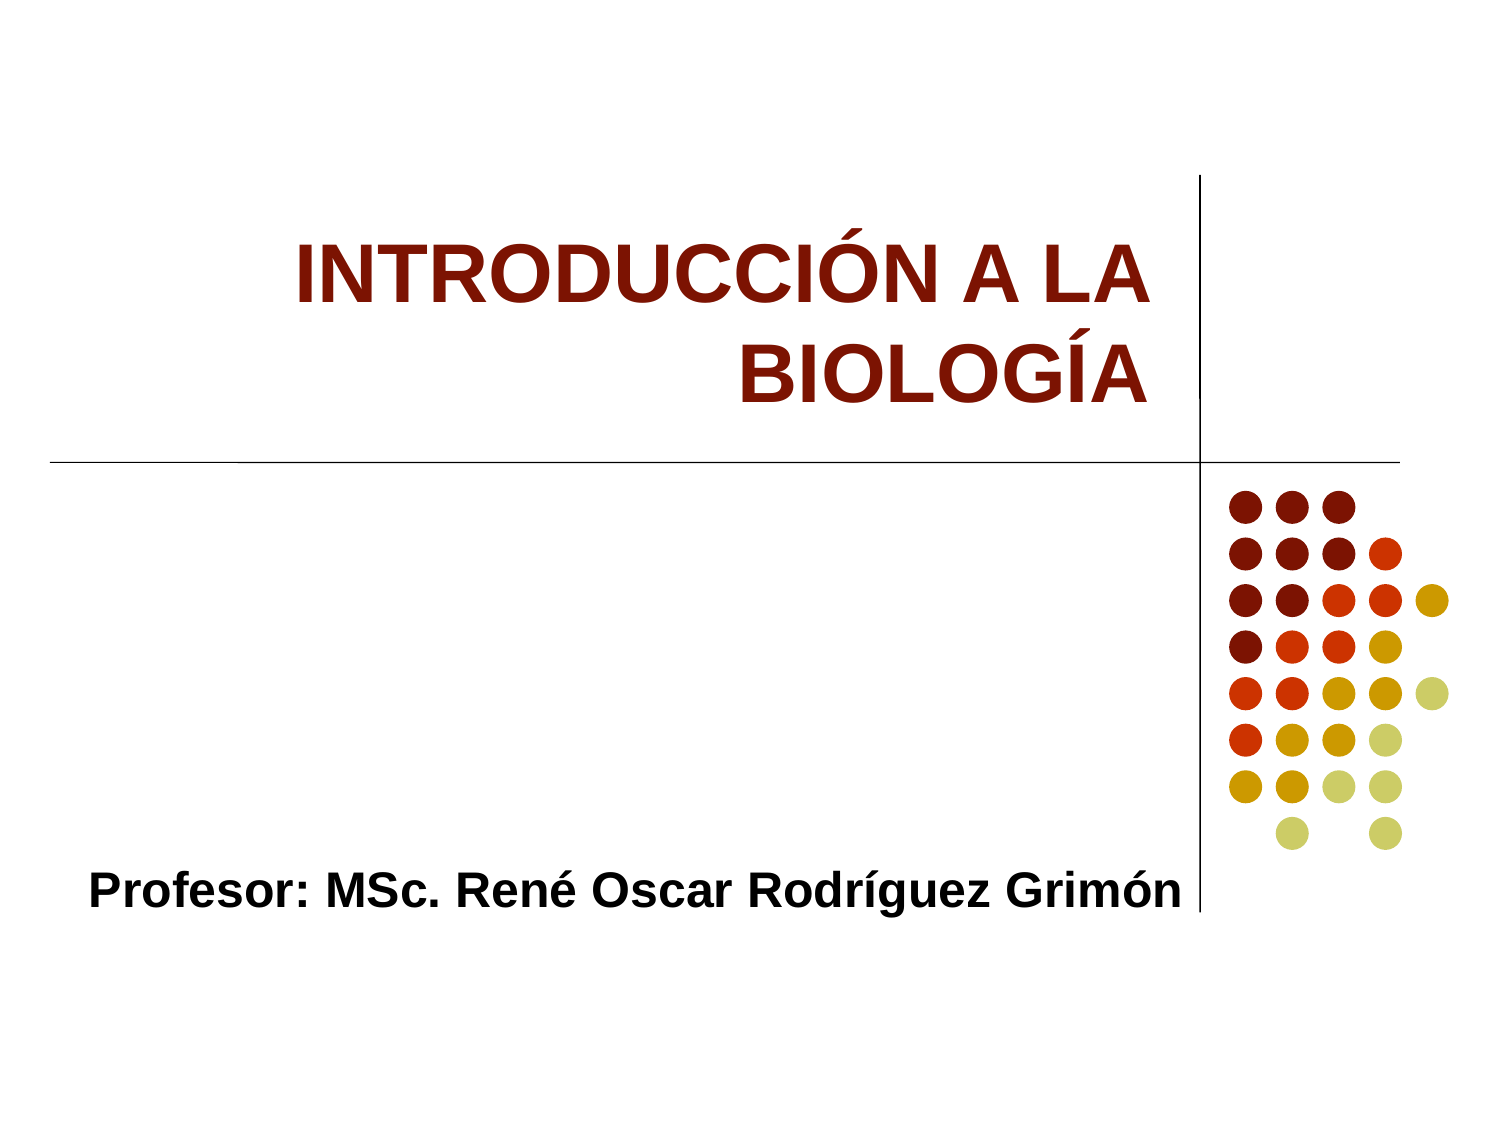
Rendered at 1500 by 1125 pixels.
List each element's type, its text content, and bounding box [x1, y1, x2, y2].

subtitle Profesor: MSc. René Oscar Rodríguez Grimón [0, 850, 1200, 953]
title INTRODUCCIÓN A LA BIOLOGÍA [51, 76, 1165, 427]
